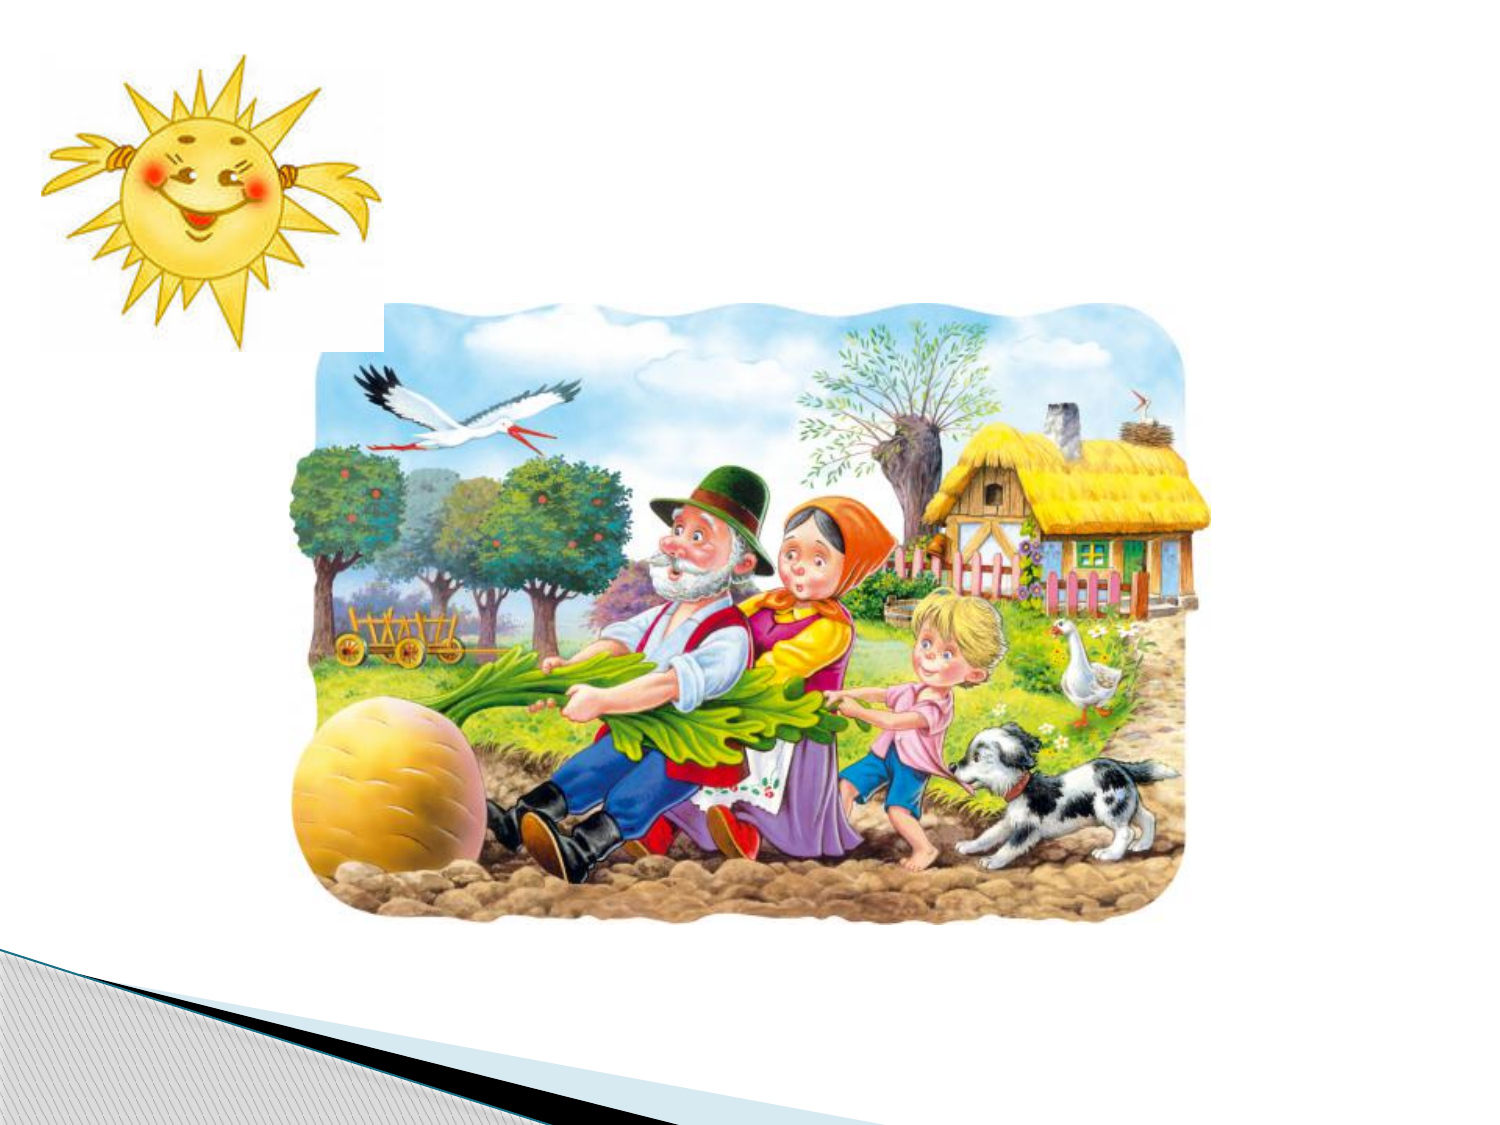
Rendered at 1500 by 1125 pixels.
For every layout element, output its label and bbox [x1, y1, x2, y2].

list [288, 302, 1212, 926]
picture [41, 54, 385, 352]
